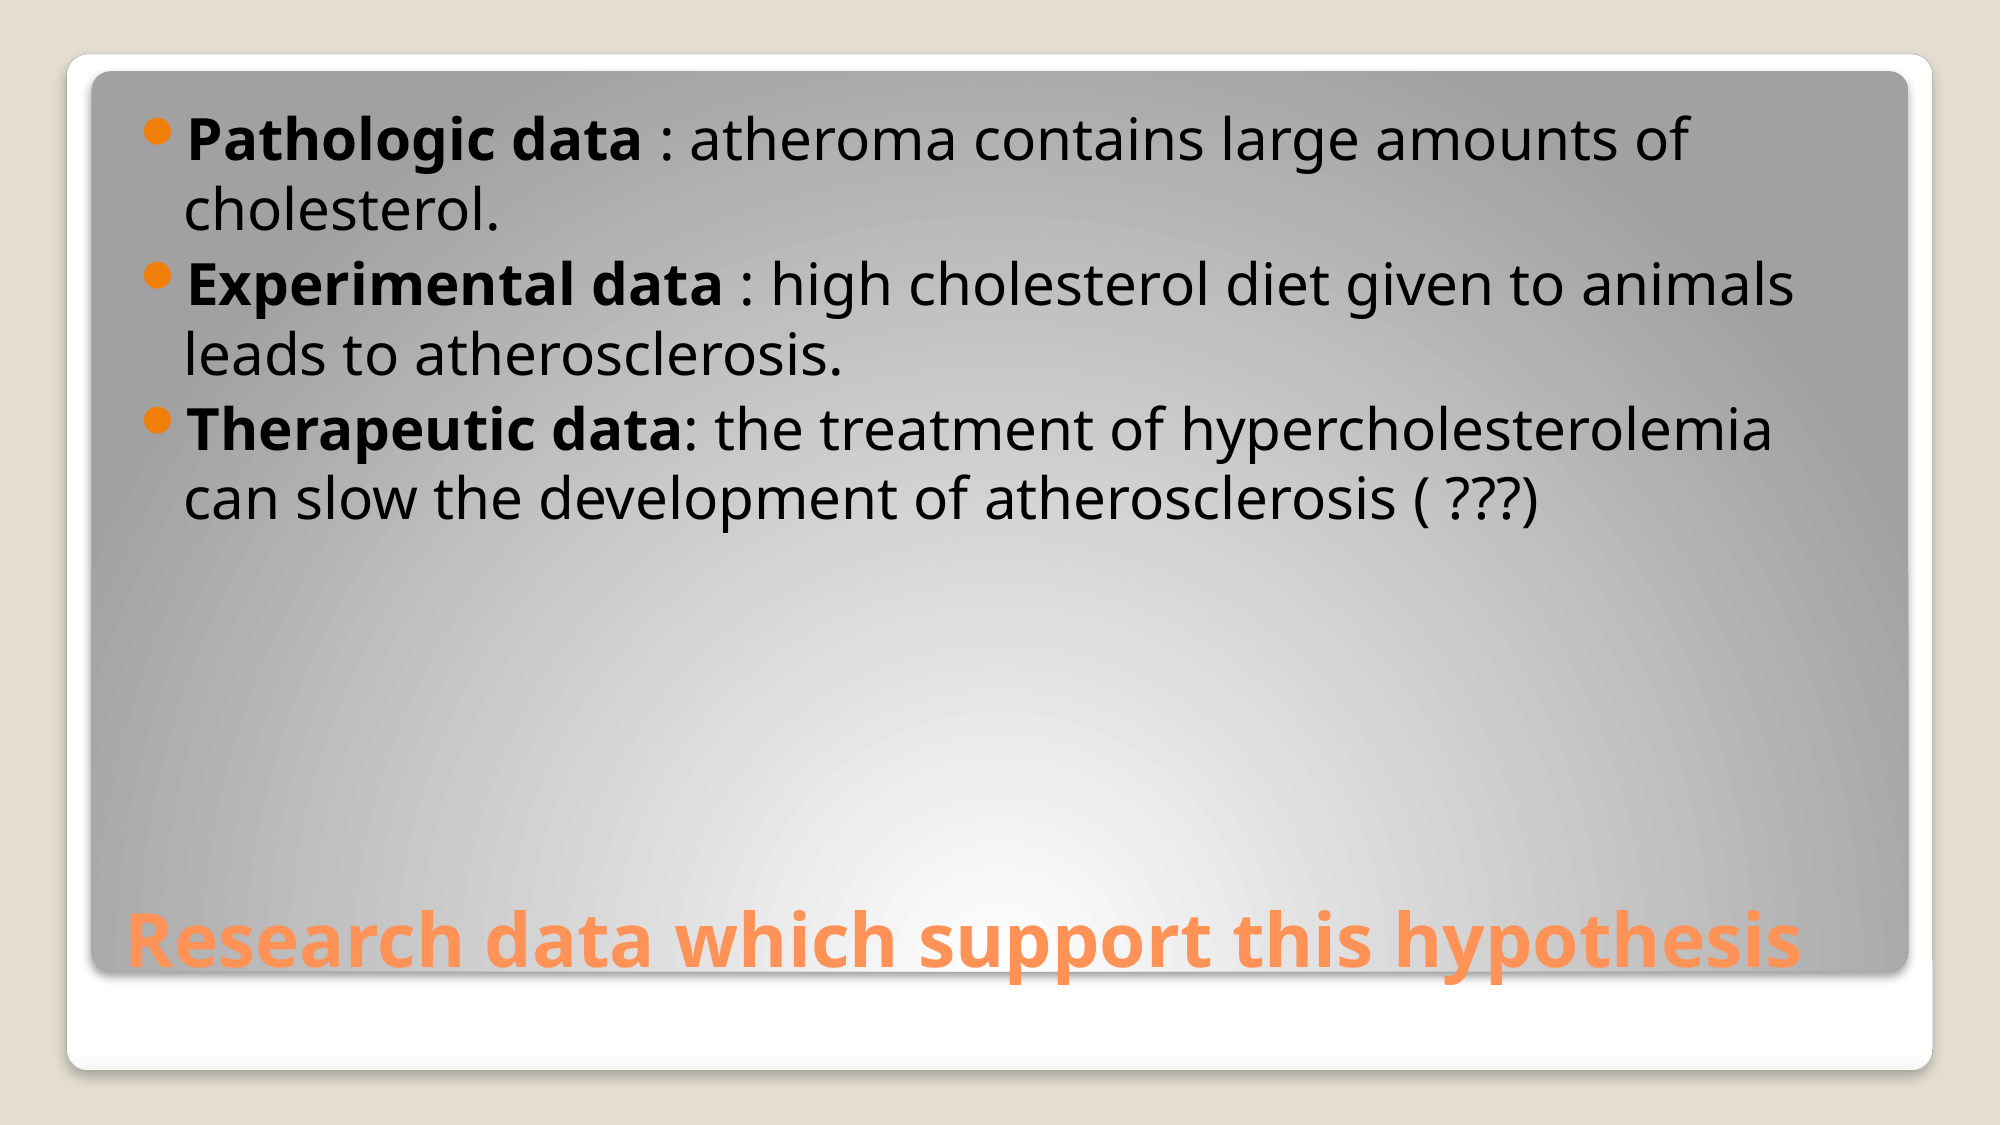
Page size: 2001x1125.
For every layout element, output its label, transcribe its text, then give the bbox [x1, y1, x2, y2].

title Research data which support this hypothesis [110, 817, 1900, 990]
list Pathologic data : atheroma contains large amounts of cholesterol. Experimental data : high cholesterol diet given to animals leads to atherosclerosis. Therapeutic data: the treatment of hypercholesterolemia can slow the development of atherosclerosis ( ???) [110, 86, 1900, 774]
